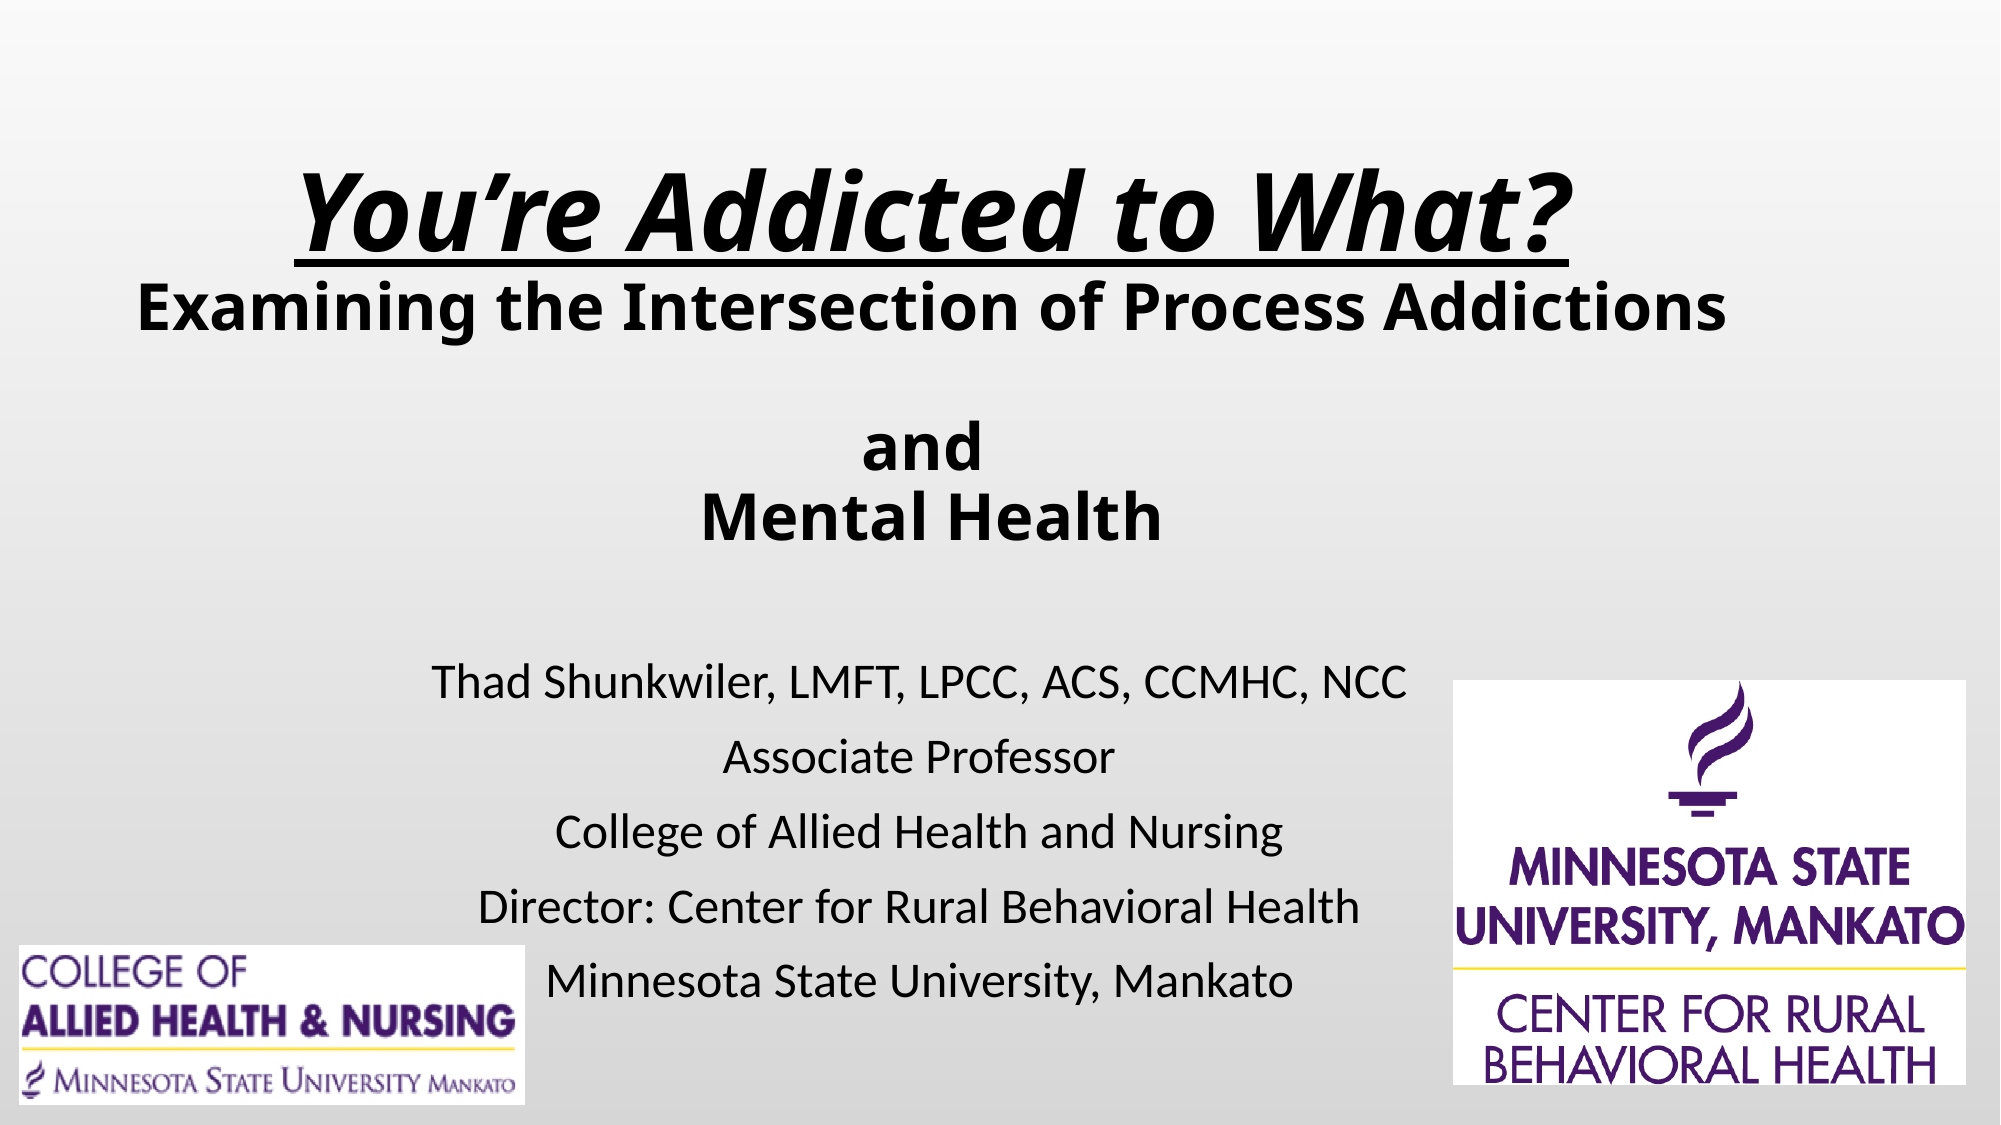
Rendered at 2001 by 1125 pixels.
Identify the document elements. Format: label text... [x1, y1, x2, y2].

subtitle Thad Shunkwiler, LMFT, LPCC, ACS, CCMHC, NCC Associate Professor College of Allied Health and Nursing Director: Center for Rural Behavioral Health Minnesota State University, Mankato [249, 647, 1589, 1063]
title You’re Addicted to What? Examining the Intersection of Process Addictions and Mental Health [113, 148, 1750, 563]
picture [1453, 680, 1966, 1086]
picture [19, 945, 525, 1105]
